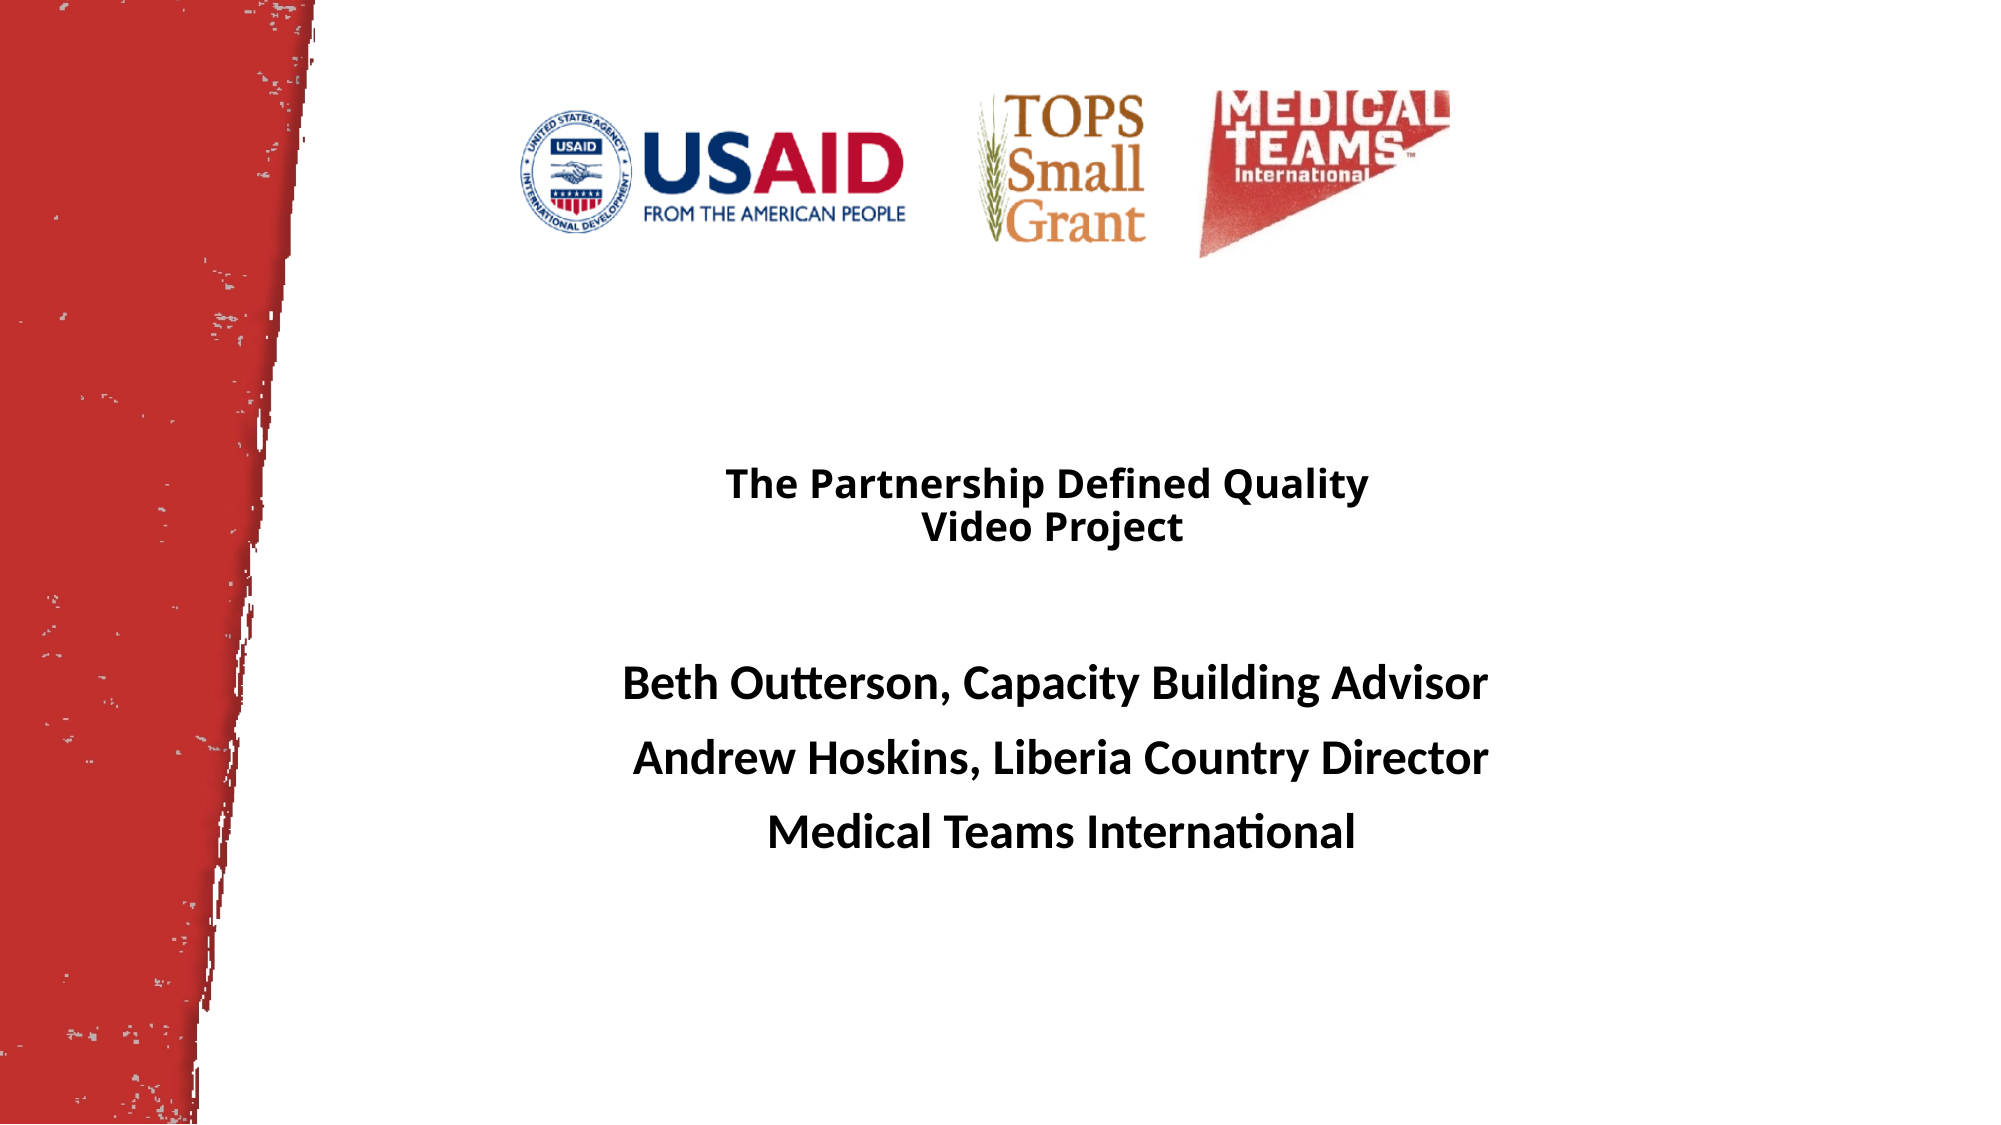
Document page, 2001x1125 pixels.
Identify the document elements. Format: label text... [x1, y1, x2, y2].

picture [1199, 90, 1450, 258]
picture [0, 0, 321, 1125]
picture [498, 71, 1182, 279]
title The Partnership Defined Quality Video Project [321, 67, 1803, 648]
subtitle Beth Outterson, Capacity Building Advisor Andrew Hoskins, Liberia Country Director Medical Teams International [321, 648, 1812, 921]
